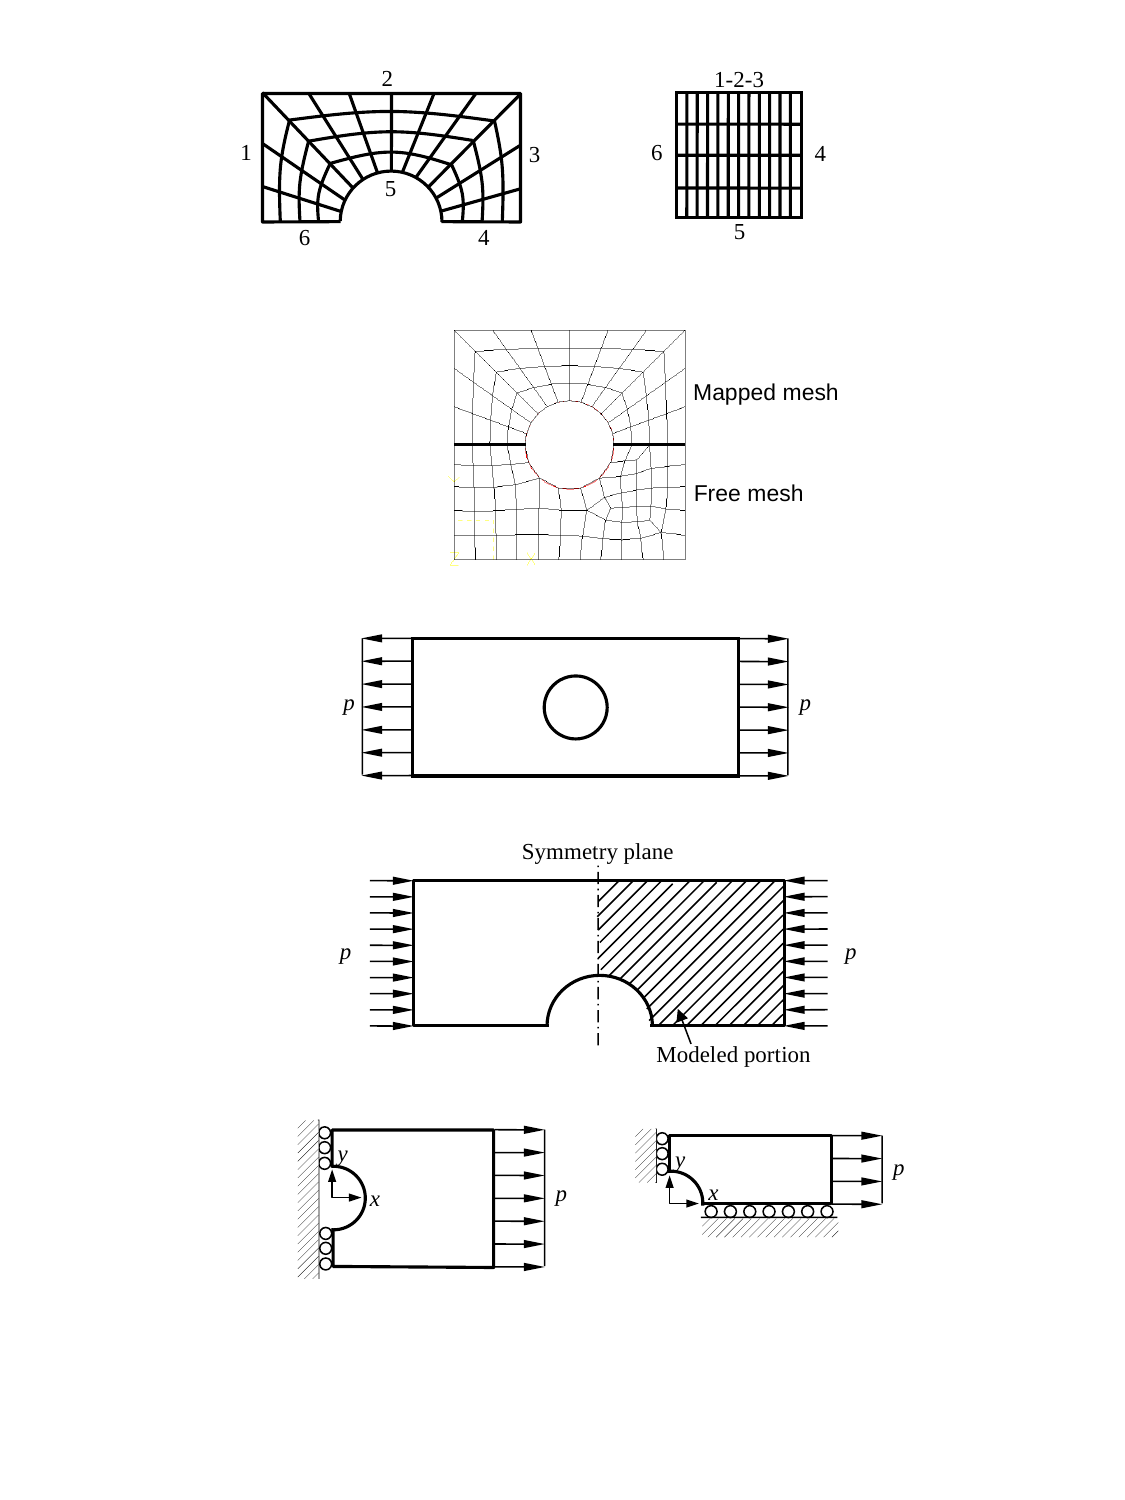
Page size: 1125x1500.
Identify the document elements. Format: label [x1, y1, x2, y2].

text_box [429, 312, 840, 574]
text_box [231, 63, 835, 250]
text_box [330, 638, 825, 777]
text_box [297, 1119, 918, 1279]
text_box [328, 836, 868, 1071]
